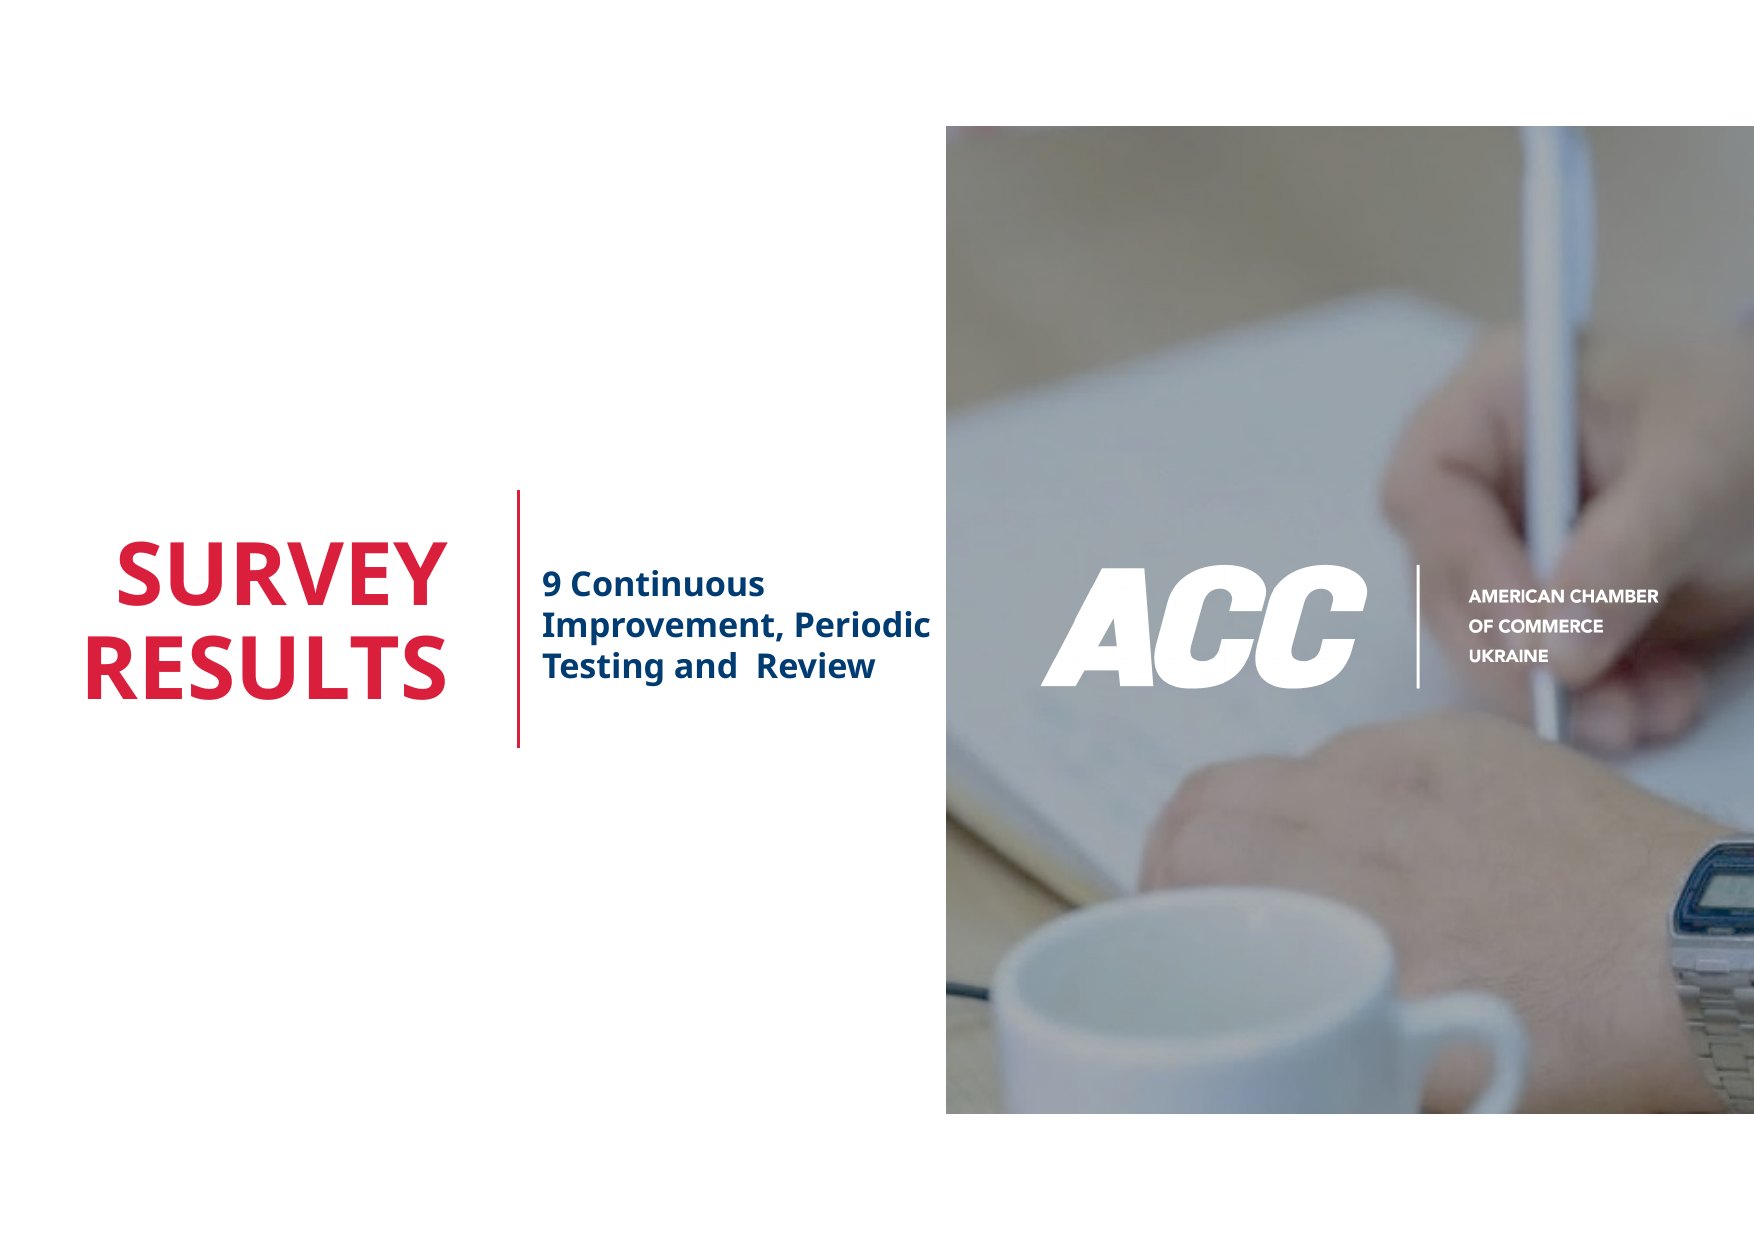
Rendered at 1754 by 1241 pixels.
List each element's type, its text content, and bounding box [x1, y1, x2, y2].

picture [946, 126, 1754, 1114]
text_box SURVEY RESULTS [18, 438, 449, 811]
text_box 9 Continuous Improvement, Periodic Testing and Review [542, 552, 944, 695]
